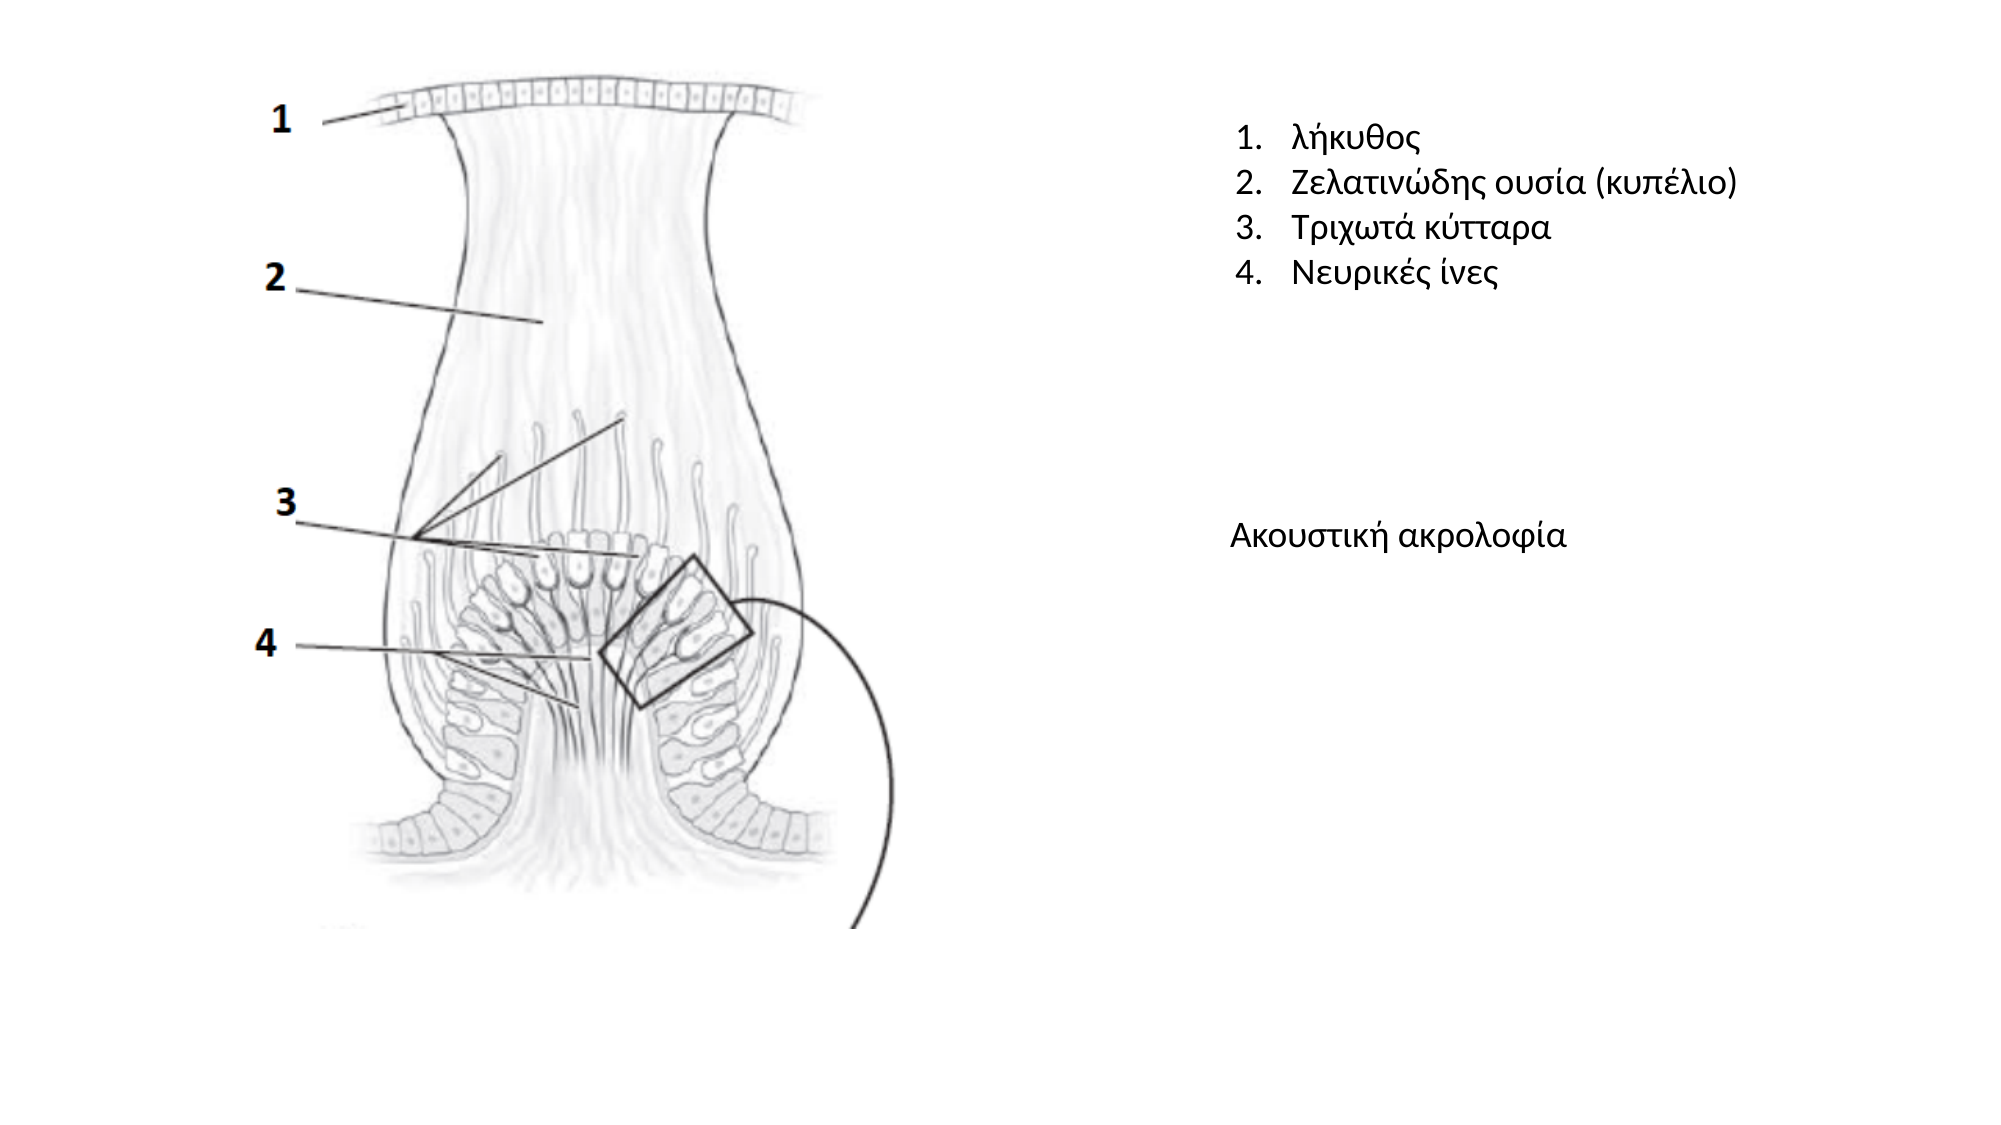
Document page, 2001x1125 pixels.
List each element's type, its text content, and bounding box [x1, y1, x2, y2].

picture [202, 64, 924, 929]
text_box λήκυθος Ζελατινώδης ουσία (κυπέλιο) Τριχωτά κύτταρα Νευρικές ίνες [1220, 104, 1754, 390]
text_box Ακουστική ακρολοφία [1215, 502, 1583, 563]
